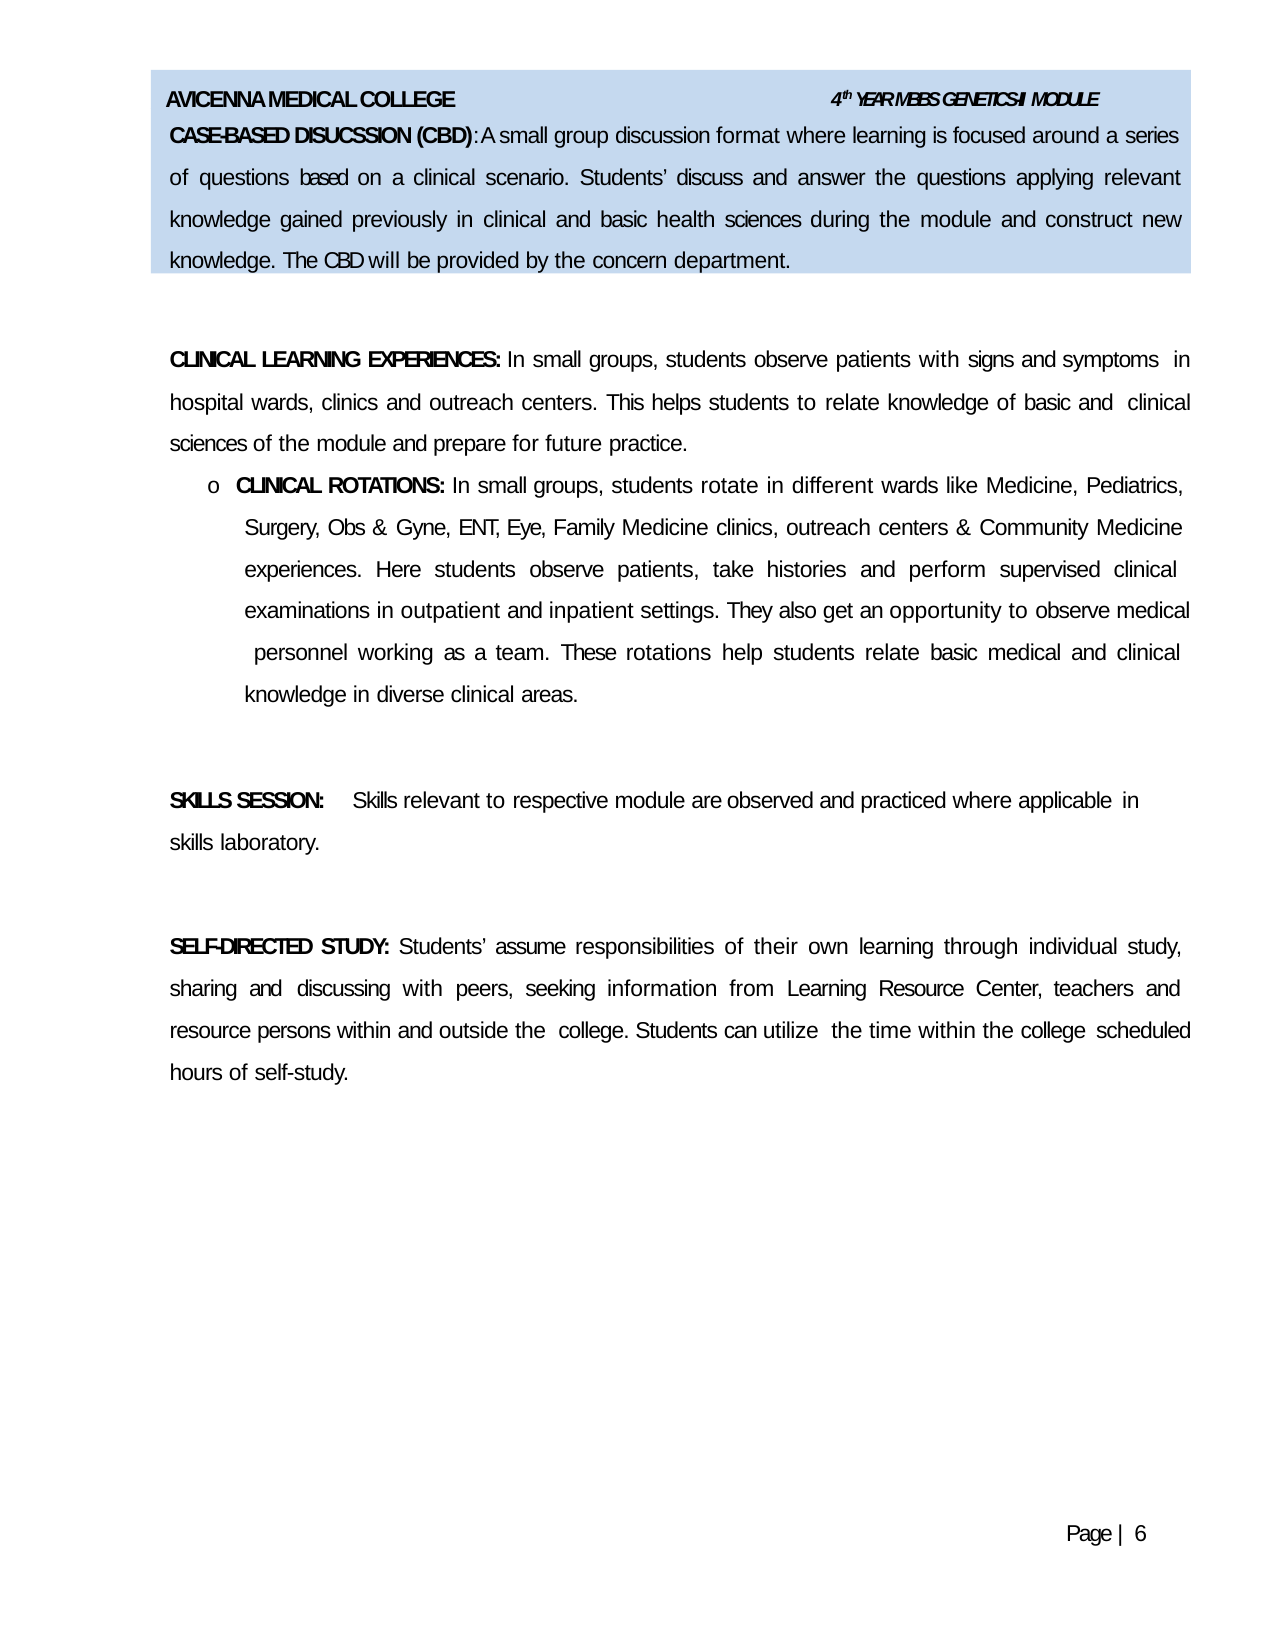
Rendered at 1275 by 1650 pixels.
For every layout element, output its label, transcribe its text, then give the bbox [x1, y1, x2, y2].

text_box SELF-DIRECTED STUDY: Students’ assume responsibilities of their own learning through individual study, sharing and discussing with peers, seeking information from Learning Resource Center, teachers and resource persons within and outside the college. Students can utilize the time within the college scheduled hours of self-study. [167, 915, 1192, 1085]
slide_number Page | 6 [1063, 1521, 1160, 1650]
text_box AVICENNA MEDICAL COLLEGE 4th YEAR MBBS GENETICS-II MODULE CASE-BASED DISUCSSION (CBD): A small group discussion format where learning is focused around a series of questions based on a clinical scenario. Students’ discuss and answer the questions applying relevant knowledge gained previously in clinical and basic health sciences during the module and construct new knowledge. The CBD will be provided by the concern department. [150, 69, 1191, 274]
text_box Skills relevant to respective module are observed and practiced where applicable in [350, 783, 1192, 814]
text_box SKILLS SESSION: skills laboratory. [167, 769, 329, 856]
text_box CLINICAL LEARNING EXPERIENCES: In small groups, students observe patients with signs and symptoms in hospital wards, clinics and outreach centers. This helps students to relate knowledge of basic and clinical sciences of the module and prepare for future practice. o CLINICAL ROTATIONS: In small groups, students rotate in different wards like Medicine, Pediatrics, Surgery, Obs & Gyne, ENT, Eye, Family Medicine clinics, outreach centers & Community Medicine experiences. Here students observe patients, take histories and perform supervised clinical examinations in outpatient and inpatient settings. They also get an opportunity to observe medical personnel working as a team. These rotations help students relate basic medical and clinical knowledge in diverse clinical areas. [167, 328, 1192, 707]
